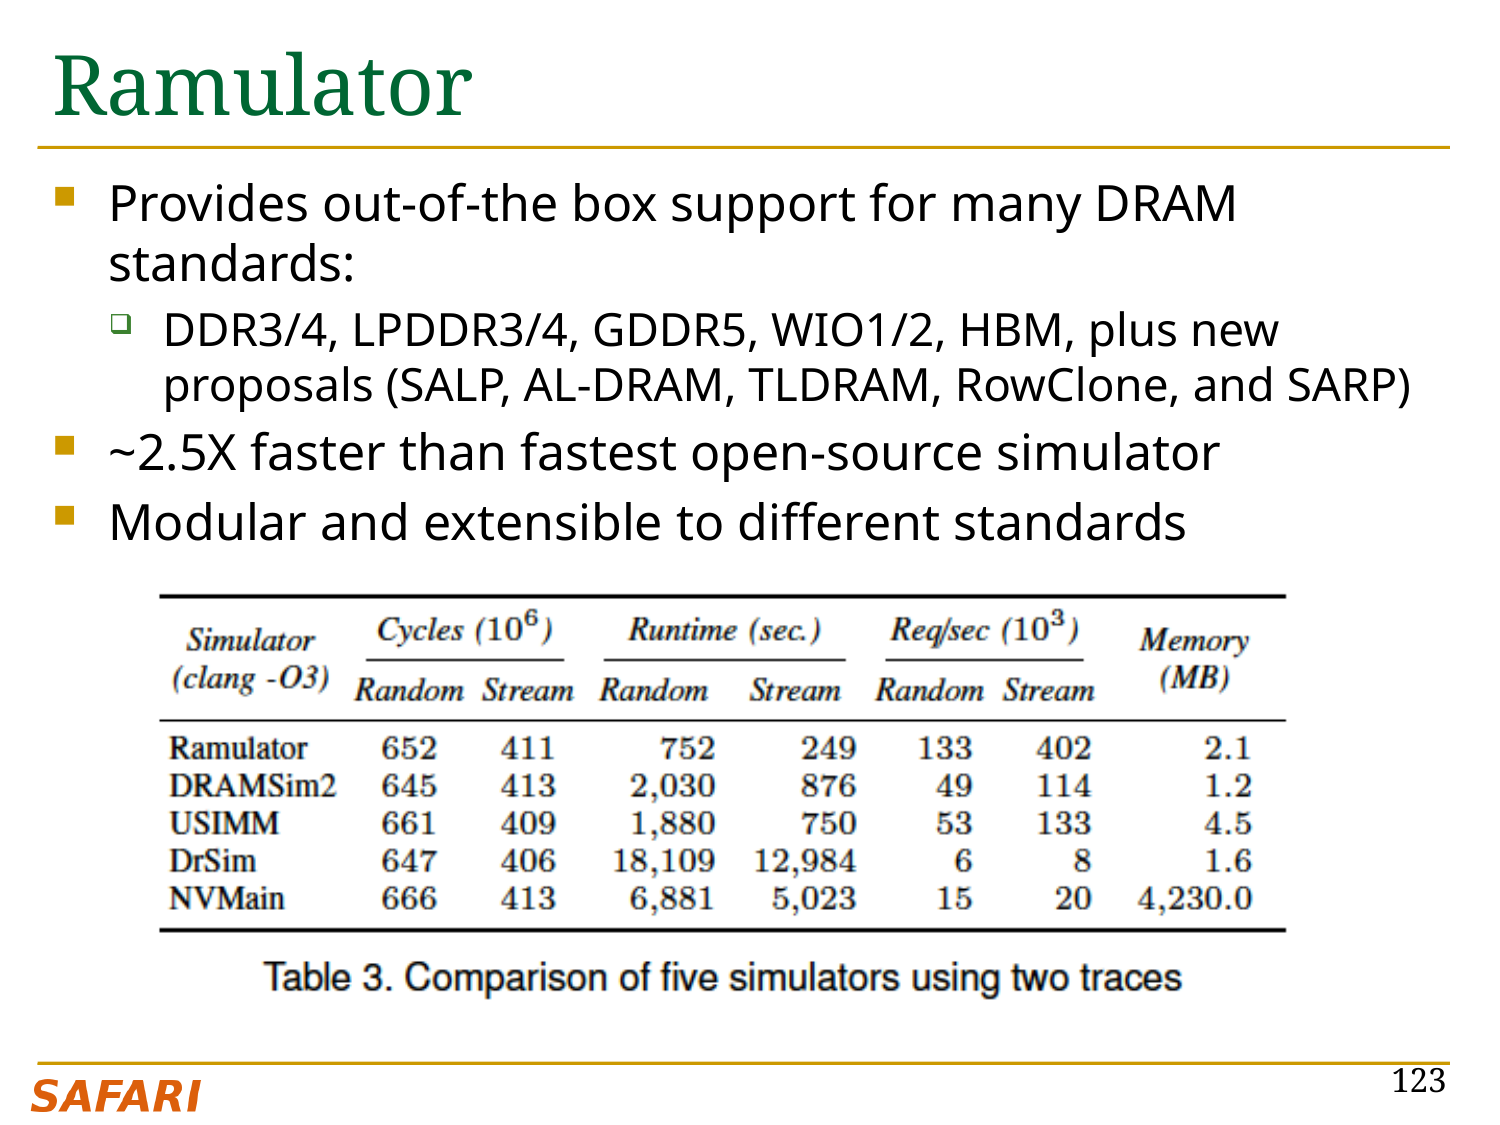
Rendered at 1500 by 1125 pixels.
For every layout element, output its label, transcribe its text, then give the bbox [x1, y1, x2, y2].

title Ramulator [37, 24, 1450, 163]
picture [29, 1070, 207, 1122]
picture [135, 574, 1297, 1010]
list Provides out-of-the box support for many DRAM standards: DDR3/4, LPDDR3/4, GDDR5, WIO1/2, HBM, plus new proposals (SALP, AL-DRAM, TLDRAM, RowClone, and SARP) ~2.5X faster than fastest open-source simulator Modular and extensible to different standards [37, 163, 1450, 1016]
slide_number 123 [1111, 1036, 1462, 1112]
